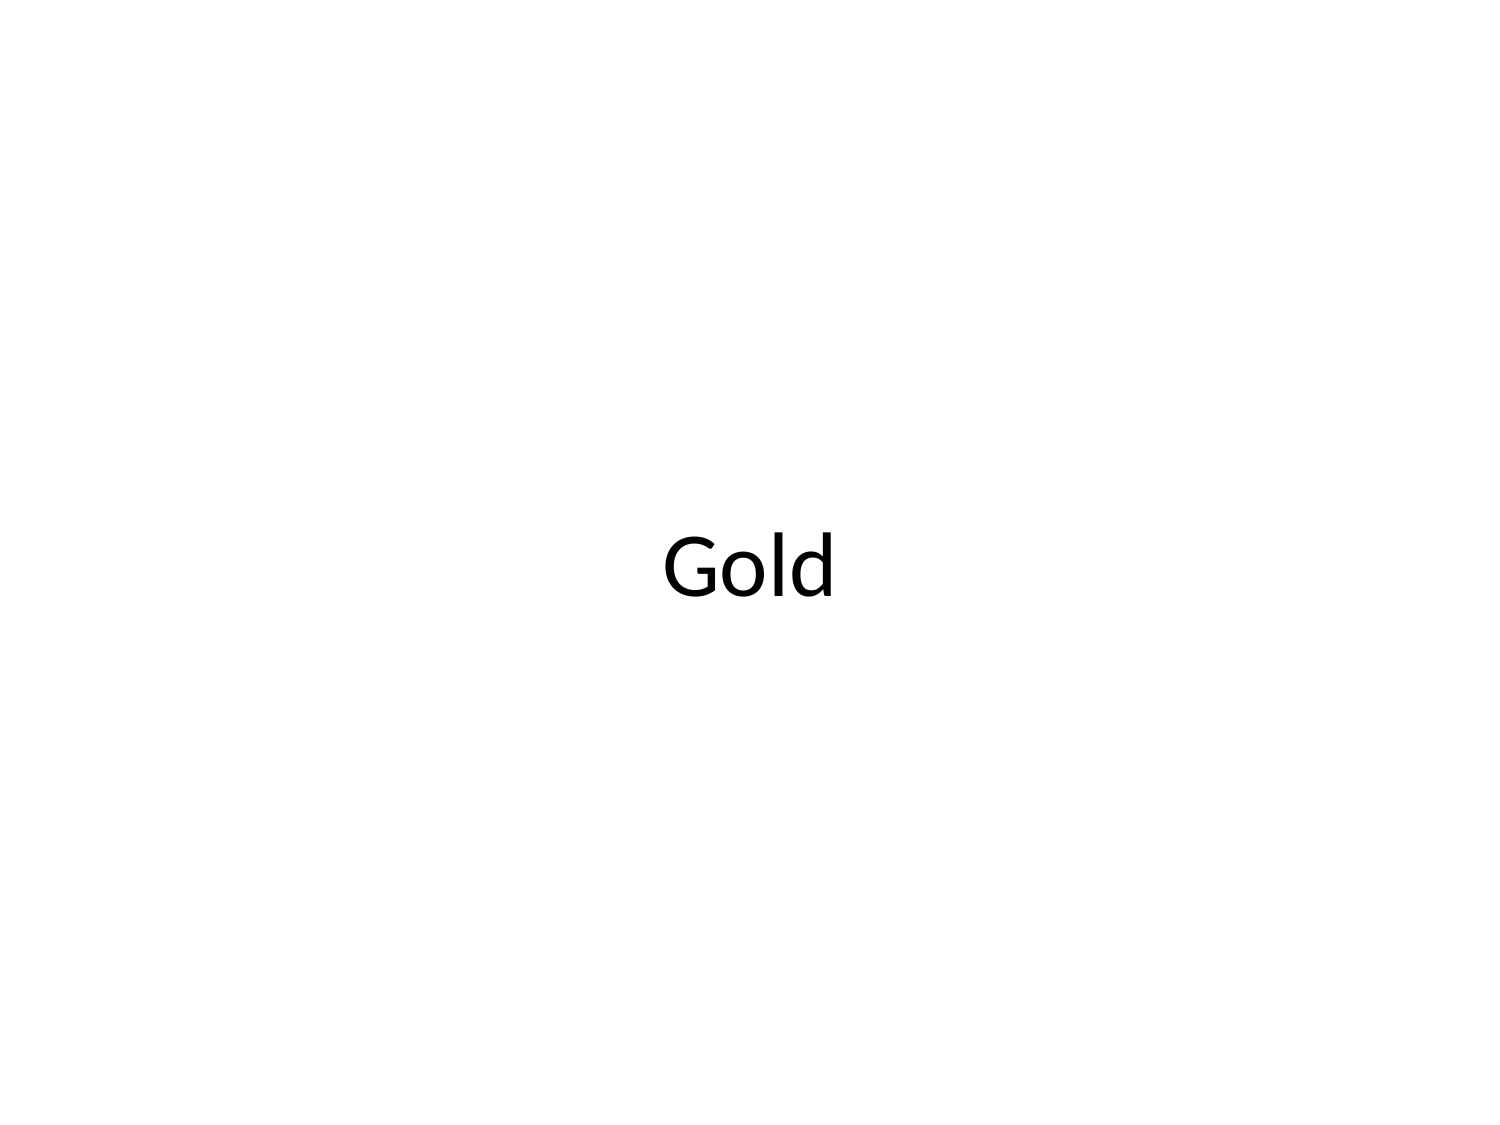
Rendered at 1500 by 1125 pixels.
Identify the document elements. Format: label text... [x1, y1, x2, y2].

title Gold [75, 45, 1425, 1075]
